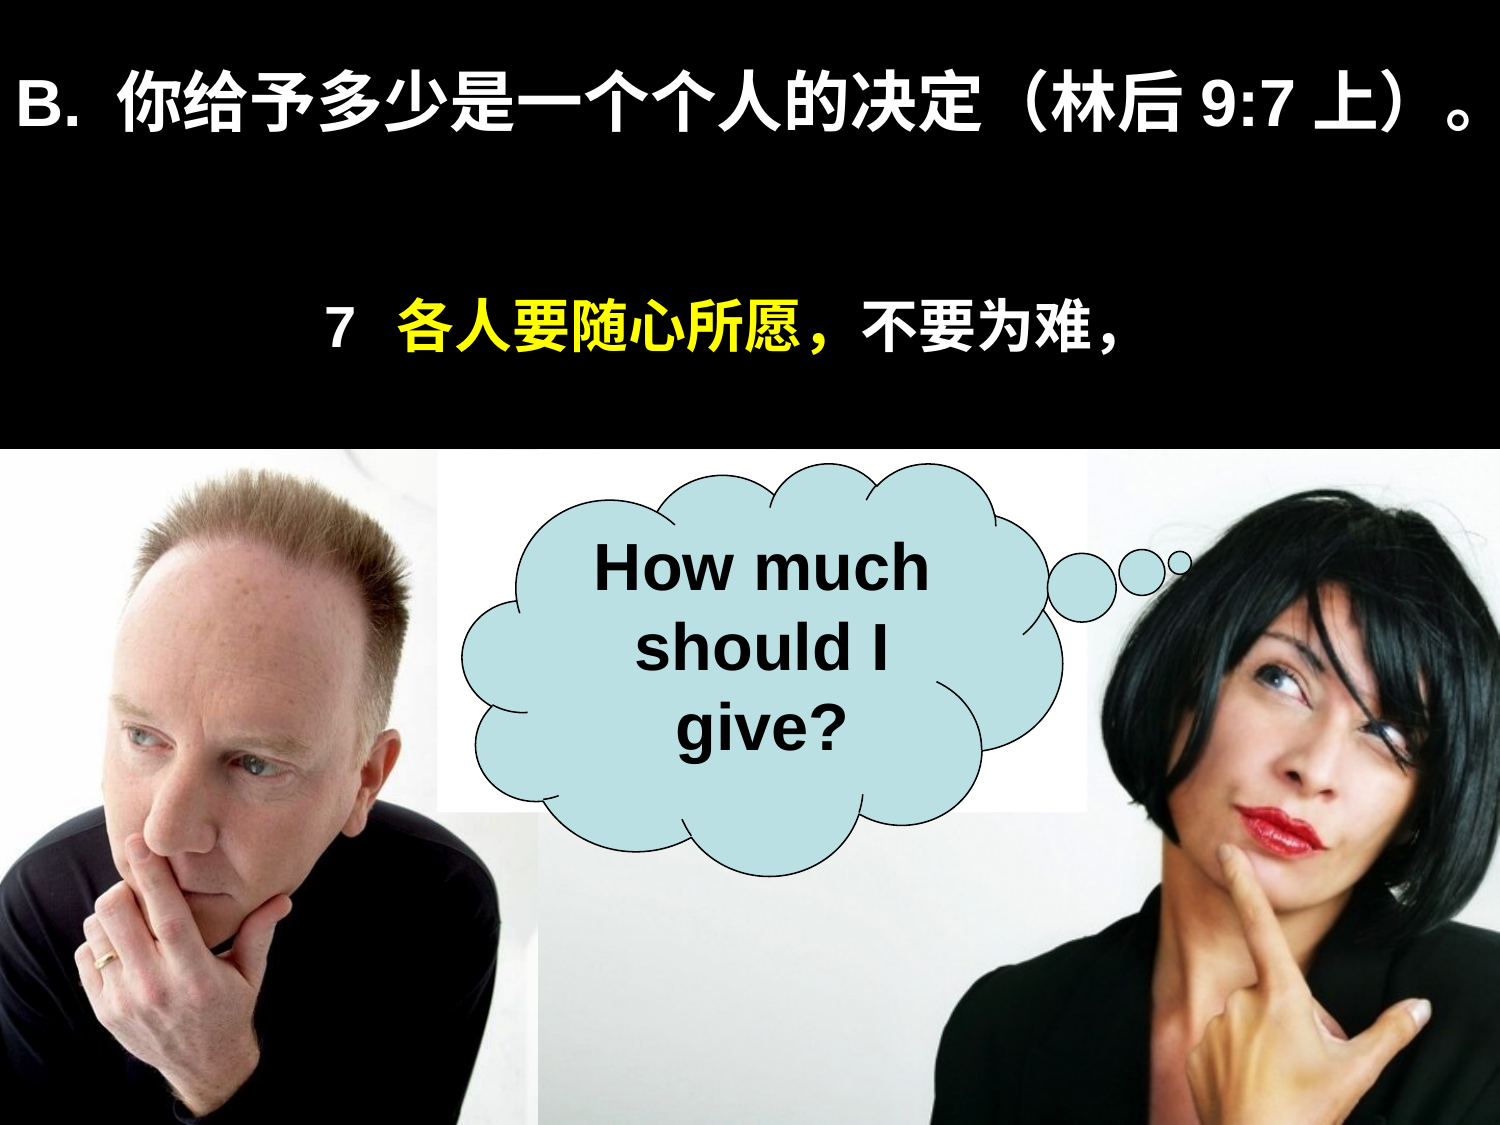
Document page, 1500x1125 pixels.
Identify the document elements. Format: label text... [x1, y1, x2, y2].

title B. 你给予多少是一个个人的决定（林后9:7上）。 [0, 0, 1500, 200]
picture [0, 449, 1500, 1125]
text_box 7 各人要随心所愿，不要为难， [162, 237, 1313, 438]
